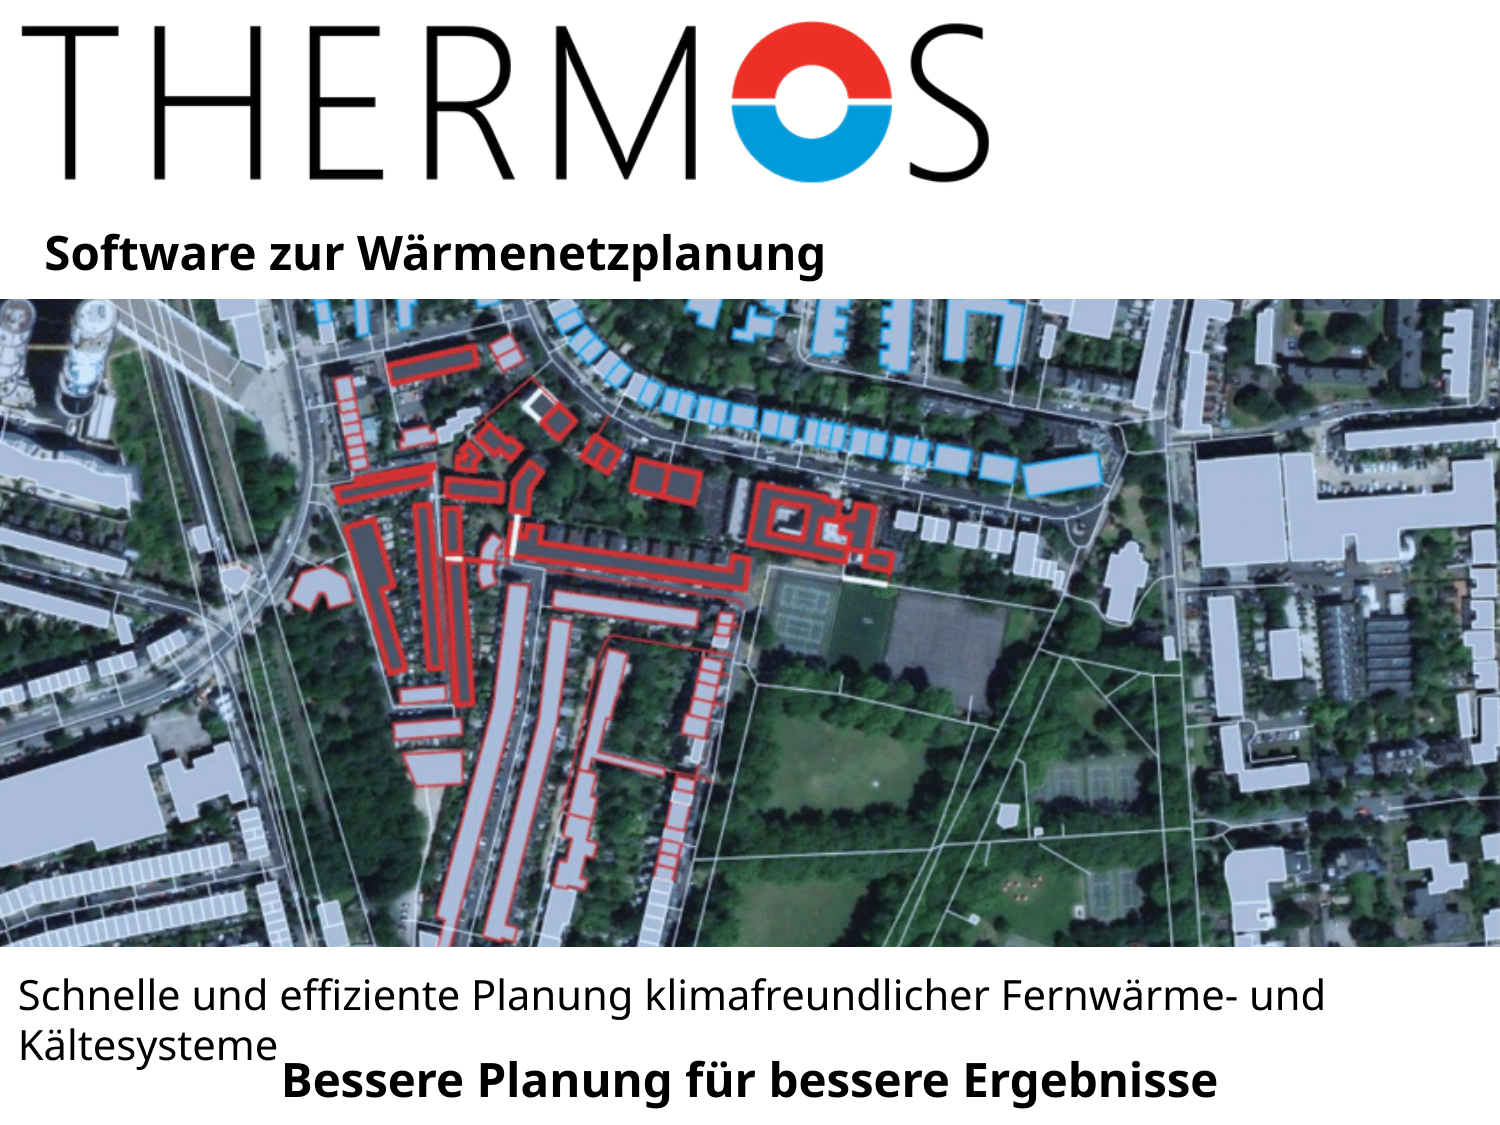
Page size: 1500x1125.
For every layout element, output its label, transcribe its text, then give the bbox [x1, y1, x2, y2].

picture [17, 6, 1010, 205]
title Bessere Planung für bessere Ergebnisse [0, 1042, 1500, 1115]
text_box Schnelle und effiziente Planung klimafreundlicher Fernwärme- und Kältesysteme [3, 961, 1500, 1077]
picture [0, 299, 1500, 948]
text_box Software zur Wärmenetzplanung [29, 215, 1365, 288]
